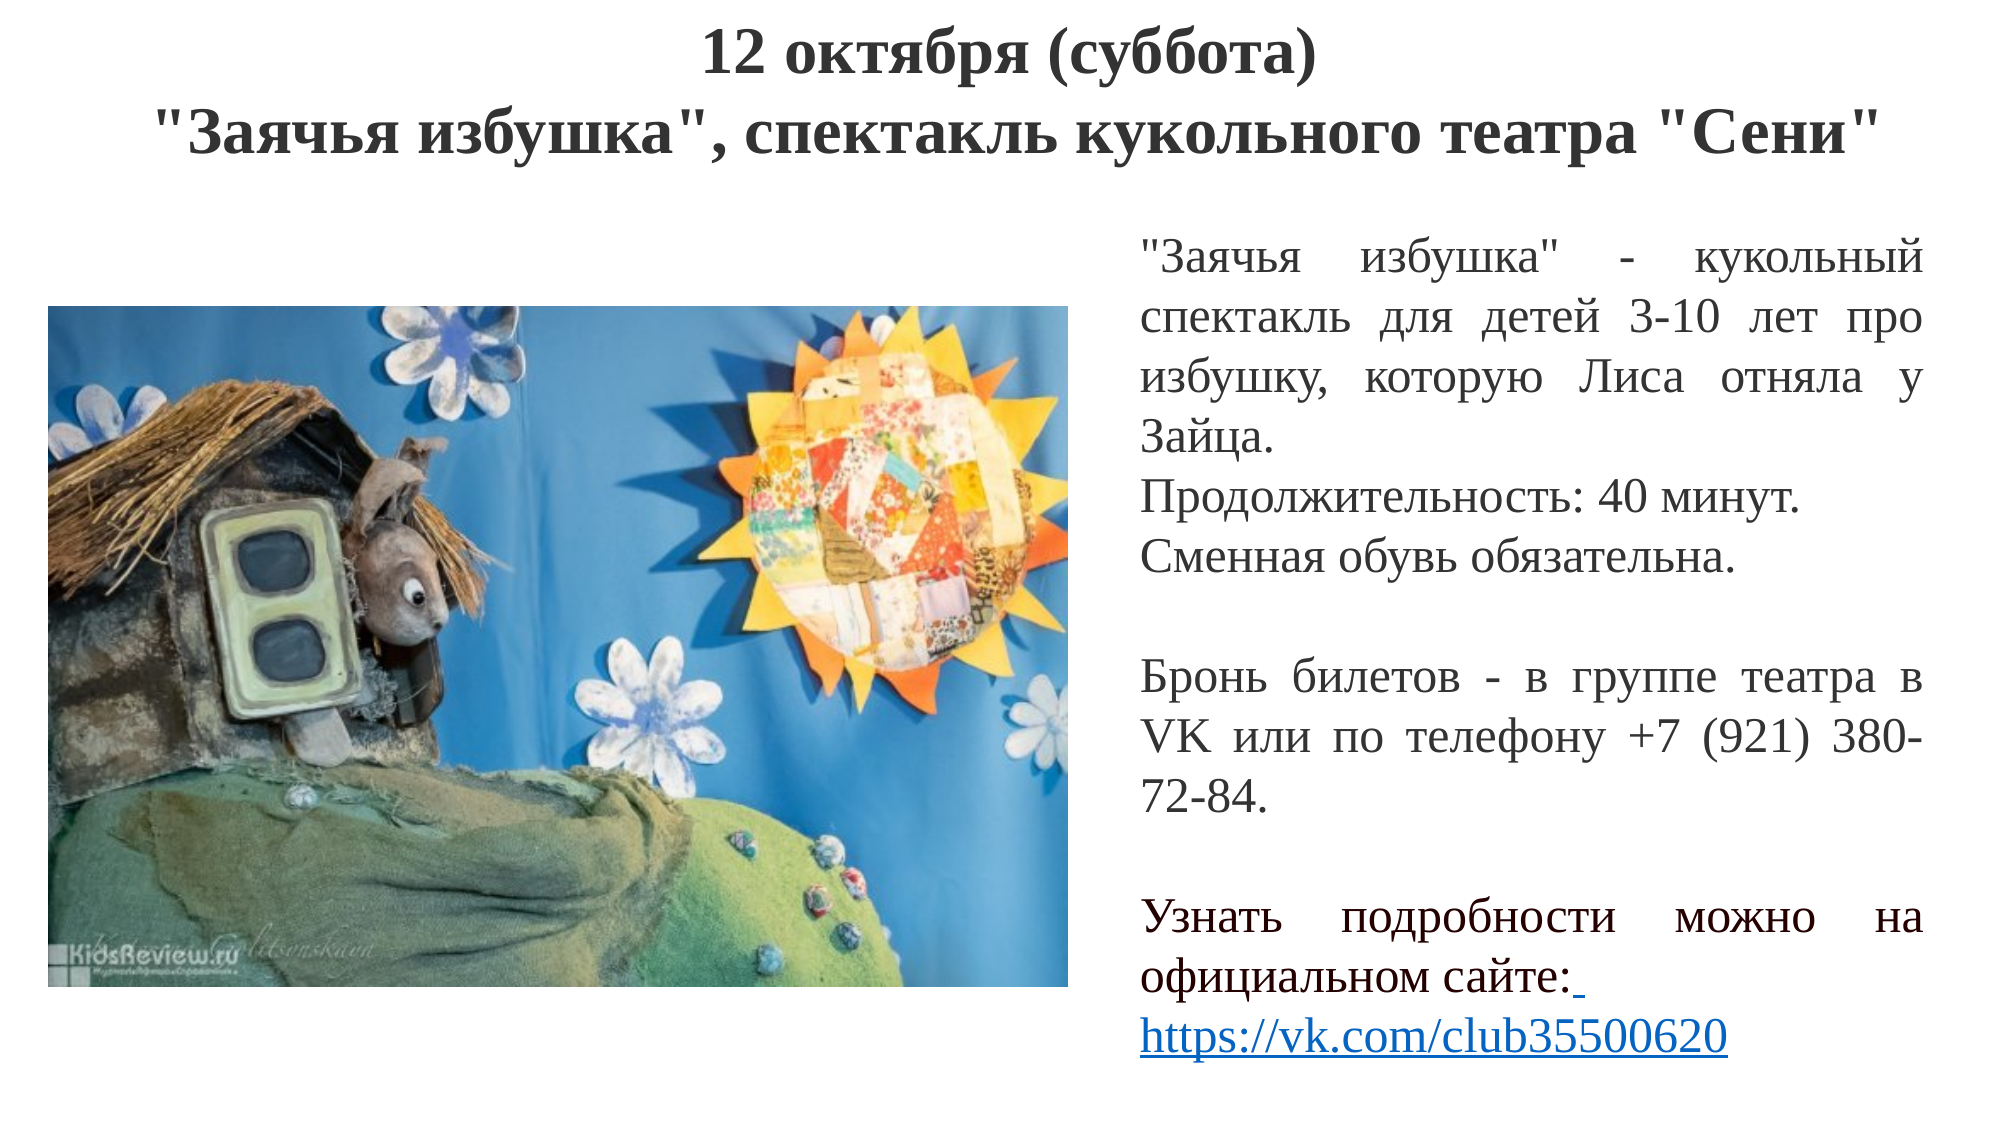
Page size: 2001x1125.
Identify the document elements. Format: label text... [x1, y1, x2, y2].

picture [48, 306, 1068, 987]
text_box "Заячья избушка" - кукольный спектакль для детей 3-10 лет про избушку, которую Лиса отняла у Зайца. Продолжительность: 40 минут. Сменная обувь обязательна. Бронь билетов - в группе театра в VK или по телефону +7 (921) 380-72-84. Узнать подробности можно на официальном сайте: https://vk.com/club35500620 [1124, 214, 1939, 1070]
text_box 12 октября (суббота) "Заячья избушка", спектакль кукольного театра "Сени" [120, 0, 1916, 175]
